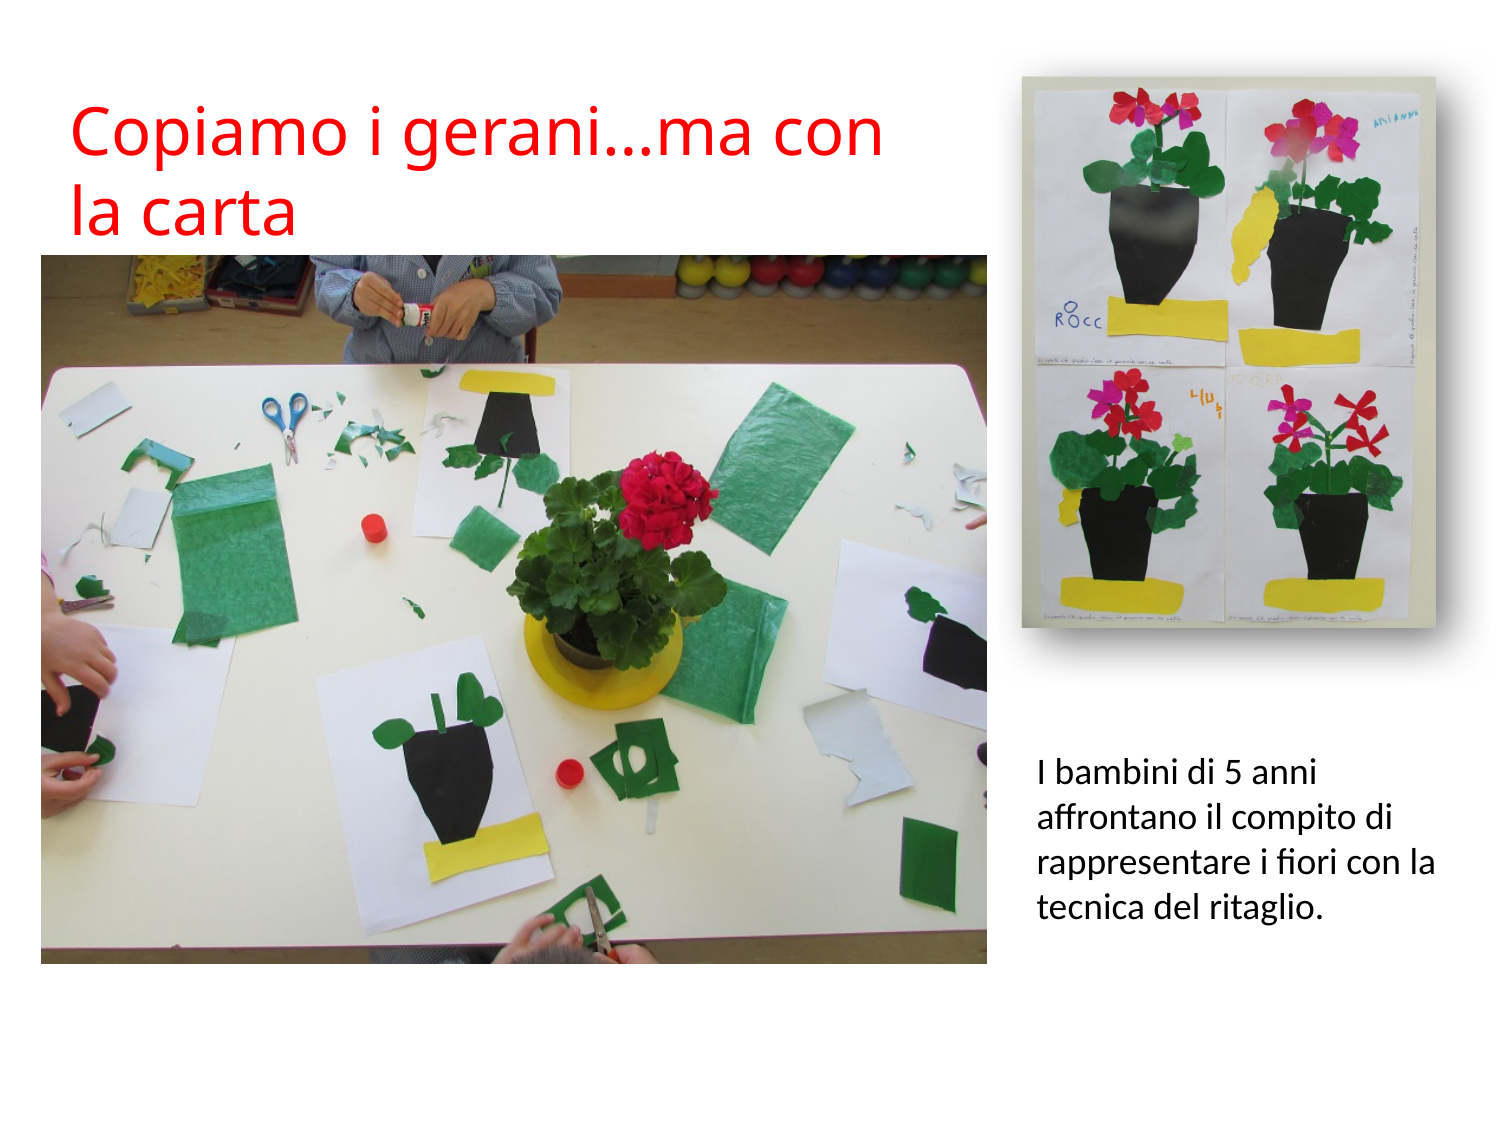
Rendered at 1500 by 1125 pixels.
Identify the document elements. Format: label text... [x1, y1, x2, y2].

picture [40, 77, 1500, 965]
text_box Copiamo i gerani…ma con la carta [54, 81, 942, 253]
text_box I bambini di 5 anni affrontano il compito di rappresentare i fiori con la tecnica del ritaglio. [1021, 739, 1459, 935]
